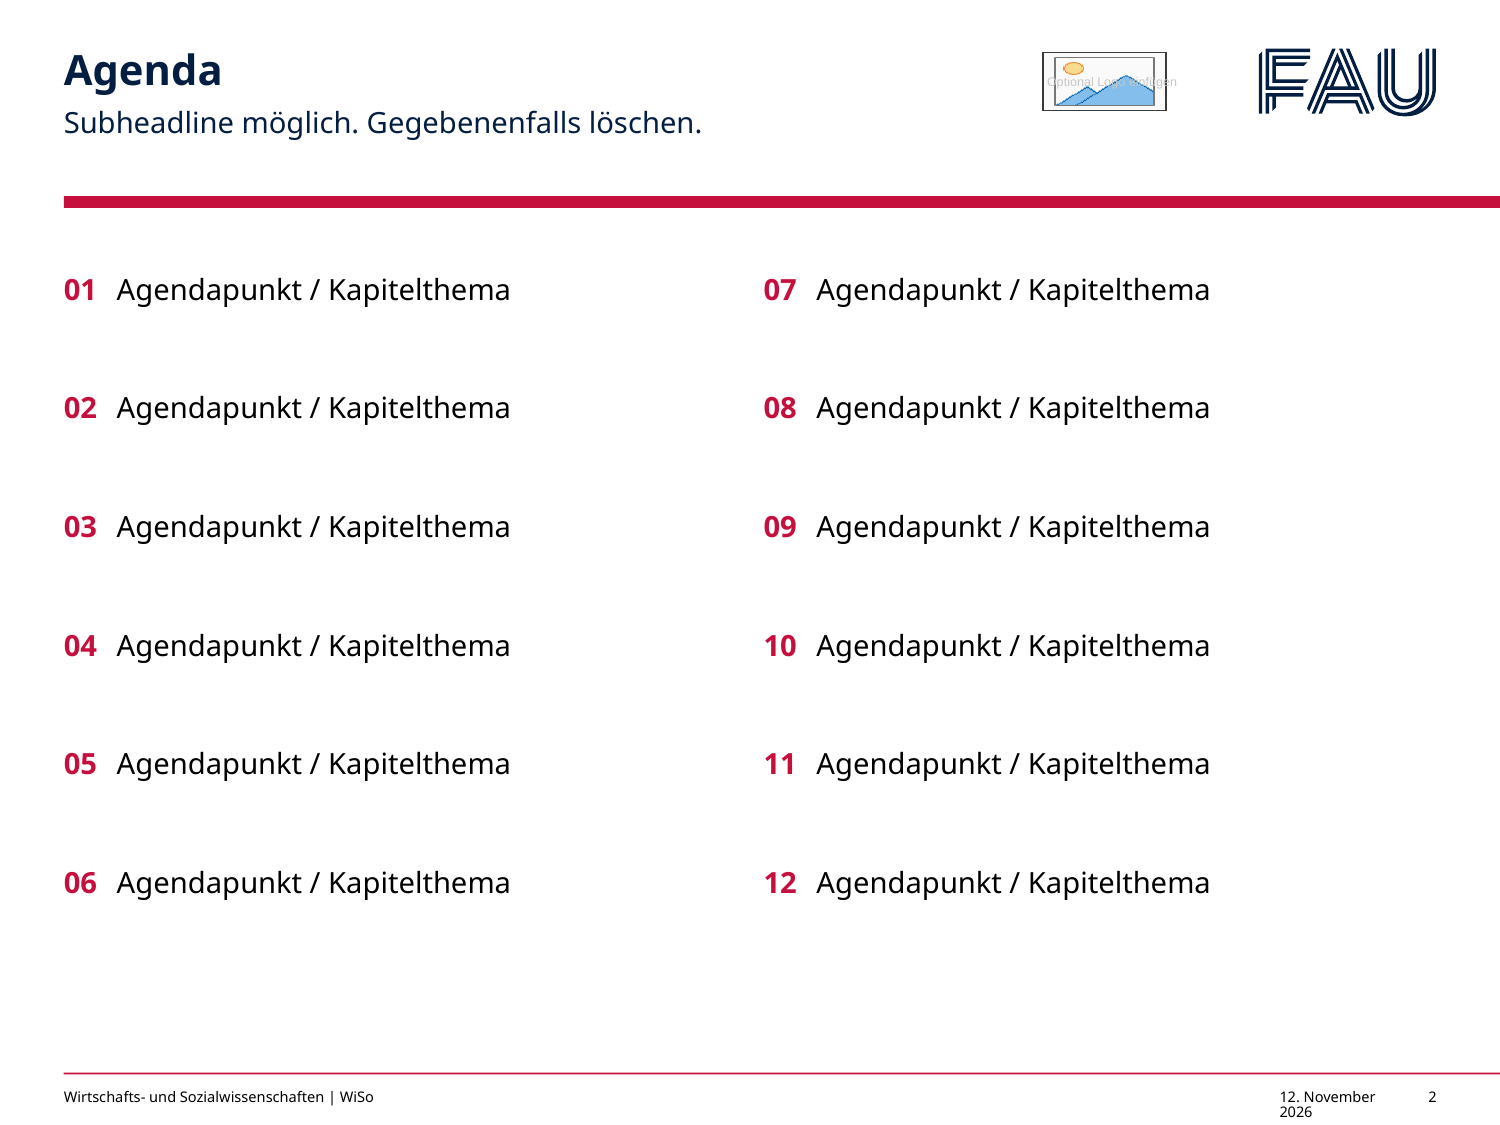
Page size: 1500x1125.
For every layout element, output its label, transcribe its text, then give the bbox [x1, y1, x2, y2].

list Subheadline möglich. Gegebenenfalls löschen. [63, 100, 906, 137]
list Agendapunkt / Kapitelthema [116, 742, 737, 779]
list Agendapunkt / Kapitelthema [116, 861, 737, 897]
list 05 [63, 742, 105, 779]
list 06 [63, 861, 105, 897]
list 08 [763, 386, 805, 423]
list 11 [763, 742, 803, 779]
list Agendapunkt / Kapitelthema [116, 386, 737, 423]
footer Wirtschafts- und Sozialwissenschaften | WiSo [63, 1088, 737, 1106]
list 12 [763, 861, 805, 897]
list Agendapunkt / Kapitelthema [116, 623, 737, 660]
list Agendapunkt / Kapitelthema [116, 504, 737, 541]
list Agendapunkt / Kapitelthema [816, 861, 1437, 897]
list Agendapunkt / Kapitelthema [816, 623, 1437, 660]
list 07 [763, 267, 805, 304]
list Agendapunkt / Kapitelthema [816, 742, 1437, 779]
list 02 [63, 386, 105, 423]
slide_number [1279, 1088, 1387, 1106]
list Agendapunkt / Kapitelthema [816, 267, 1437, 304]
list 04 [63, 623, 105, 660]
picture [1038, 49, 1172, 113]
list Agendapunkt / Kapitelthema [116, 267, 737, 304]
list 01 [63, 267, 105, 304]
list 10 [763, 623, 805, 660]
title Agenda [63, 49, 906, 95]
slide_number 2 [1406, 1088, 1437, 1106]
list 09 [763, 505, 805, 541]
list 03 [63, 504, 105, 541]
list Agendapunkt / Kapitelthema [816, 386, 1437, 423]
list Agendapunkt / Kapitelthema [816, 505, 1437, 541]
